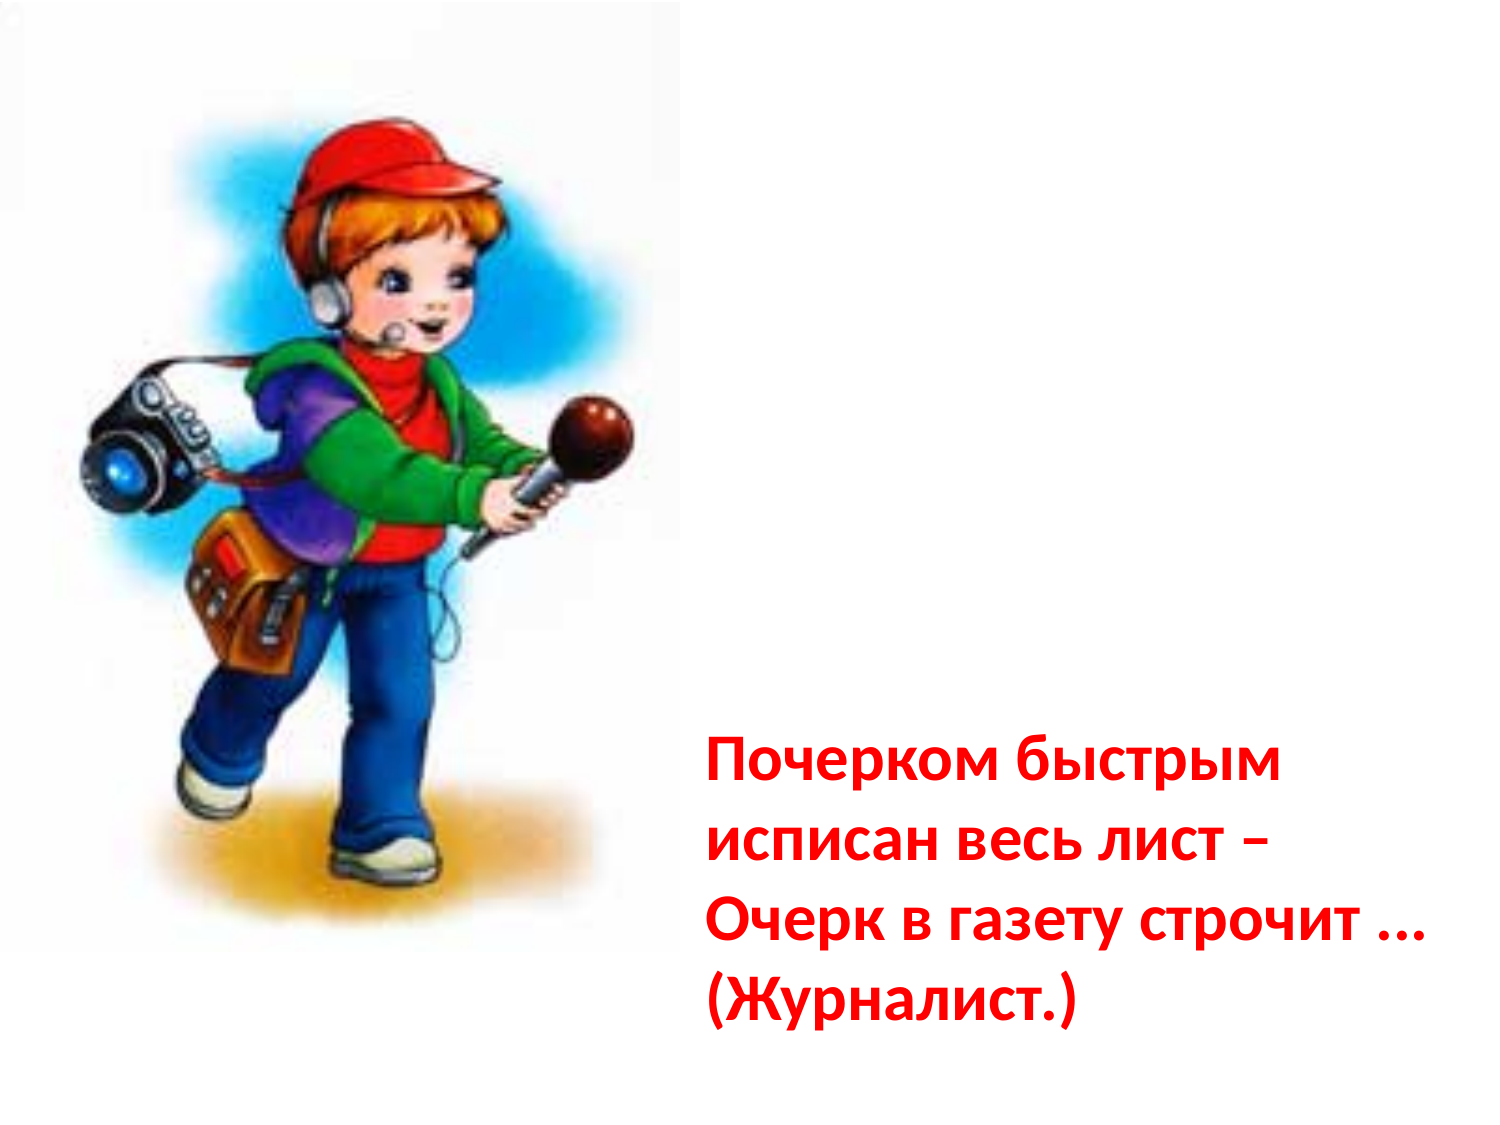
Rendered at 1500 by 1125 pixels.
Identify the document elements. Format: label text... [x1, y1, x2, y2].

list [0, 2, 680, 952]
text_box Почерком быстрым исписан весь лист – Очерк в газету строчит ... (Журналист.) [690, 706, 1500, 1042]
